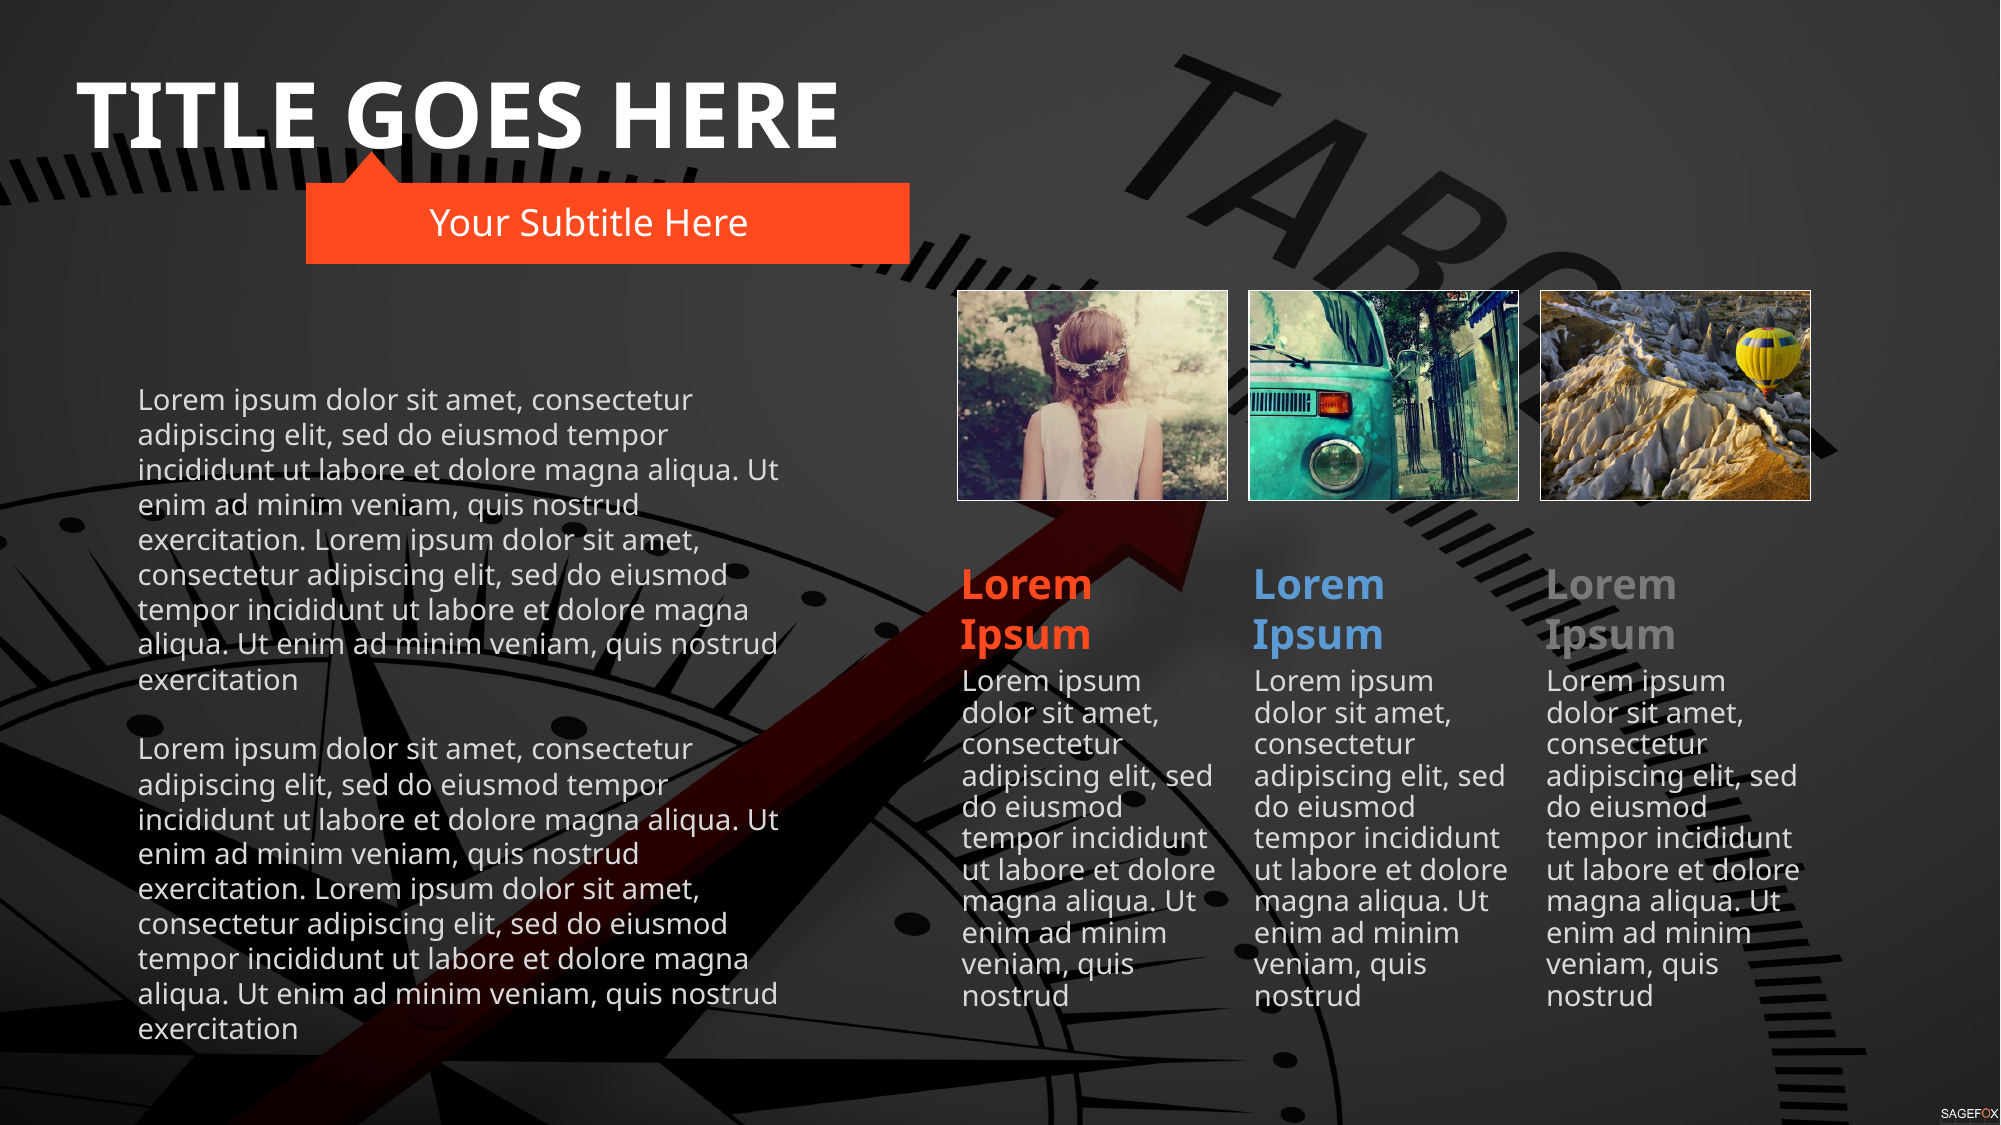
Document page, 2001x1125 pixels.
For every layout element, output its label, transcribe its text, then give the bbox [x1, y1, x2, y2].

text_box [1237, 550, 1515, 1000]
text_box Lorem ipsum dolor sit amet, consectetur adipiscing elit, sed do eiusmod tempor incididunt ut labore et dolore magna aliqua. Ut enim ad minim veniam, quis nostrud exercitation. Lorem ipsum dolor sit amet, consectetur adipiscing elit, sed do eiusmod tempor incididunt ut labore et dolore magna aliqua. Ut enim ad minim veniam, quis nostrud exercitation Lorem ipsum dolor sit amet, consectetur adipiscing elit, sed do eiusmod tempor incididunt ut labore et dolore magna aliqua. Ut enim ad minim veniam, quis nostrud exercitation. Lorem ipsum dolor sit amet, consectetur adipiscing elit, sed do eiusmod tempor incididunt ut labore et dolore magna aliqua. Ut enim ad minim veniam, quis nostrud exercitation [122, 373, 798, 1125]
text_box [1540, 290, 1812, 502]
picture [0, 0, 2001, 1125]
text_box [1248, 290, 1520, 502]
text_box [945, 550, 1223, 1000]
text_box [1530, 550, 1807, 1000]
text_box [306, 151, 910, 264]
text_box TITLE GOES HERE [60, 49, 965, 175]
text_box [956, 290, 1228, 502]
